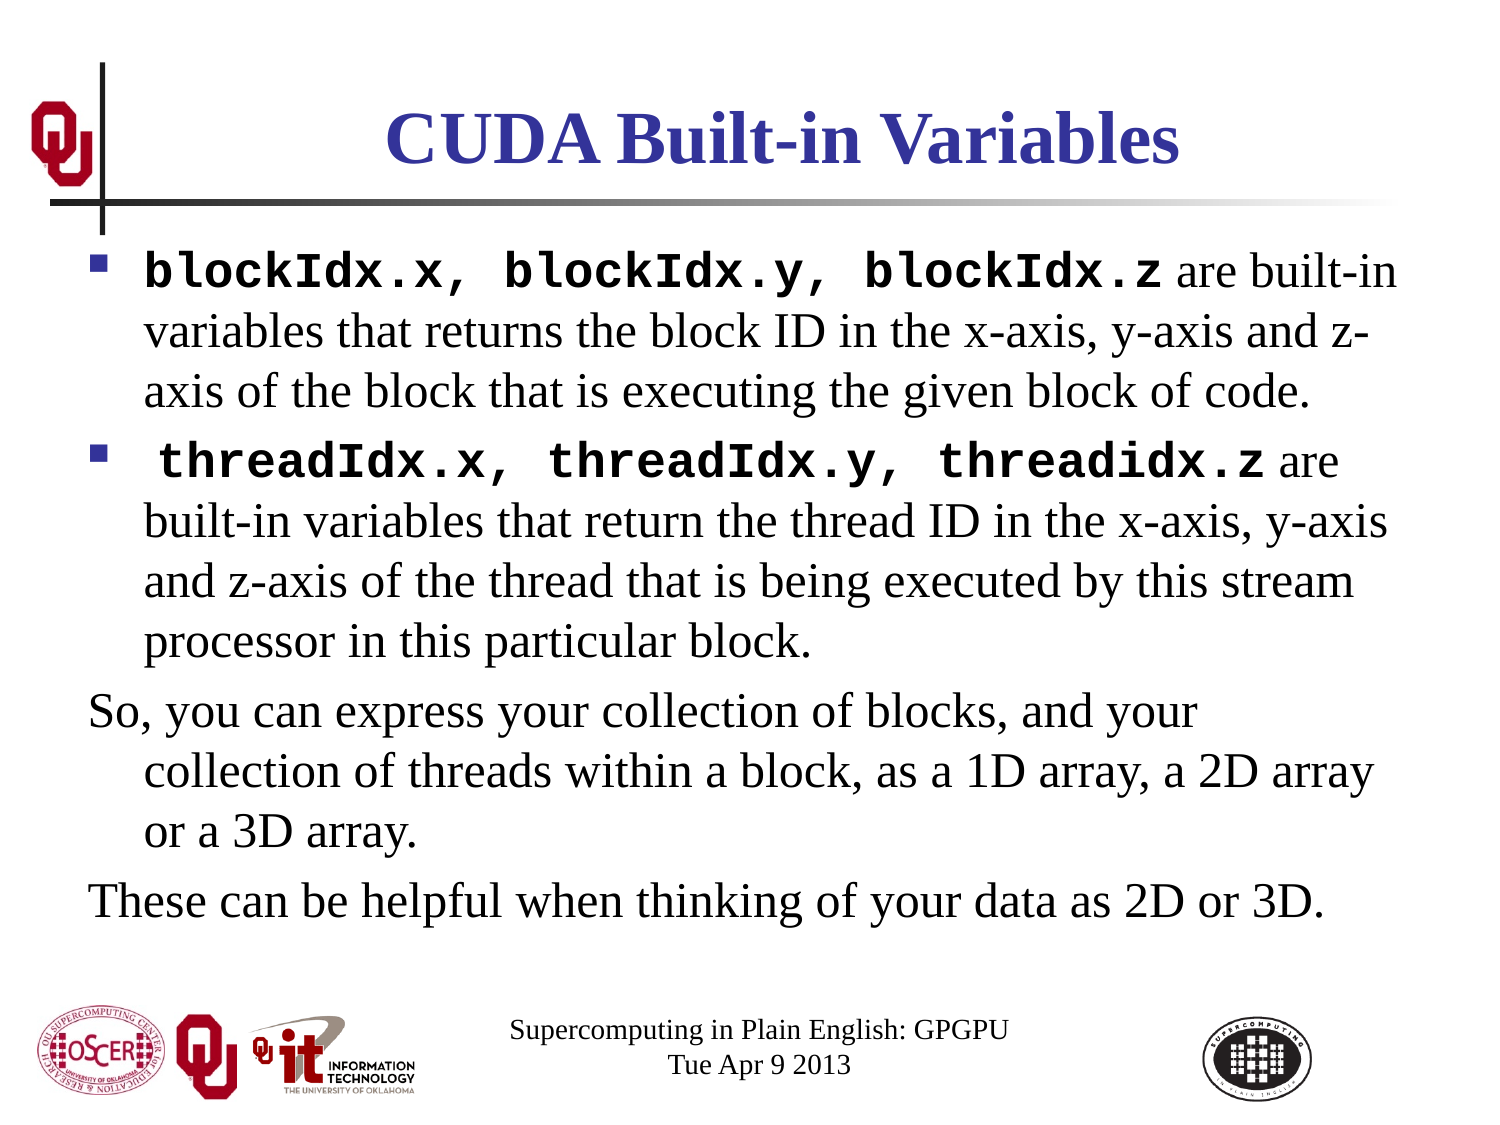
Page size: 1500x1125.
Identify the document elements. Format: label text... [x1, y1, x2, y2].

footer Supercomputing in Plain English: GPGPU Tue Apr 9 2013 [431, 1012, 1088, 1088]
picture [174, 1005, 425, 1104]
picture [1200, 1015, 1314, 1104]
picture [29, 99, 94, 189]
picture [37, 1005, 165, 1095]
list blockIdx.x, blockIdx.y, blockIdx.z are built-in variables that returns the block ID in the x-axis, y-axis and z-axis of the block that is executing the given block of code. threadIdx.x, threadIdx.y, threadidx.z are built-in variables that return the thread ID in the x-axis, y-axis and z-axis of the thread that is being executed by this stream processor in this particular block. So, you can express your collection of blocks, and your collection of threads within a block, as a 1D array, a 2D array or a 3D array. These can be helpful when thinking of your data as 2D or 3D. [87, 237, 1401, 988]
title CUDA Built-in Variables [124, 74, 1442, 187]
